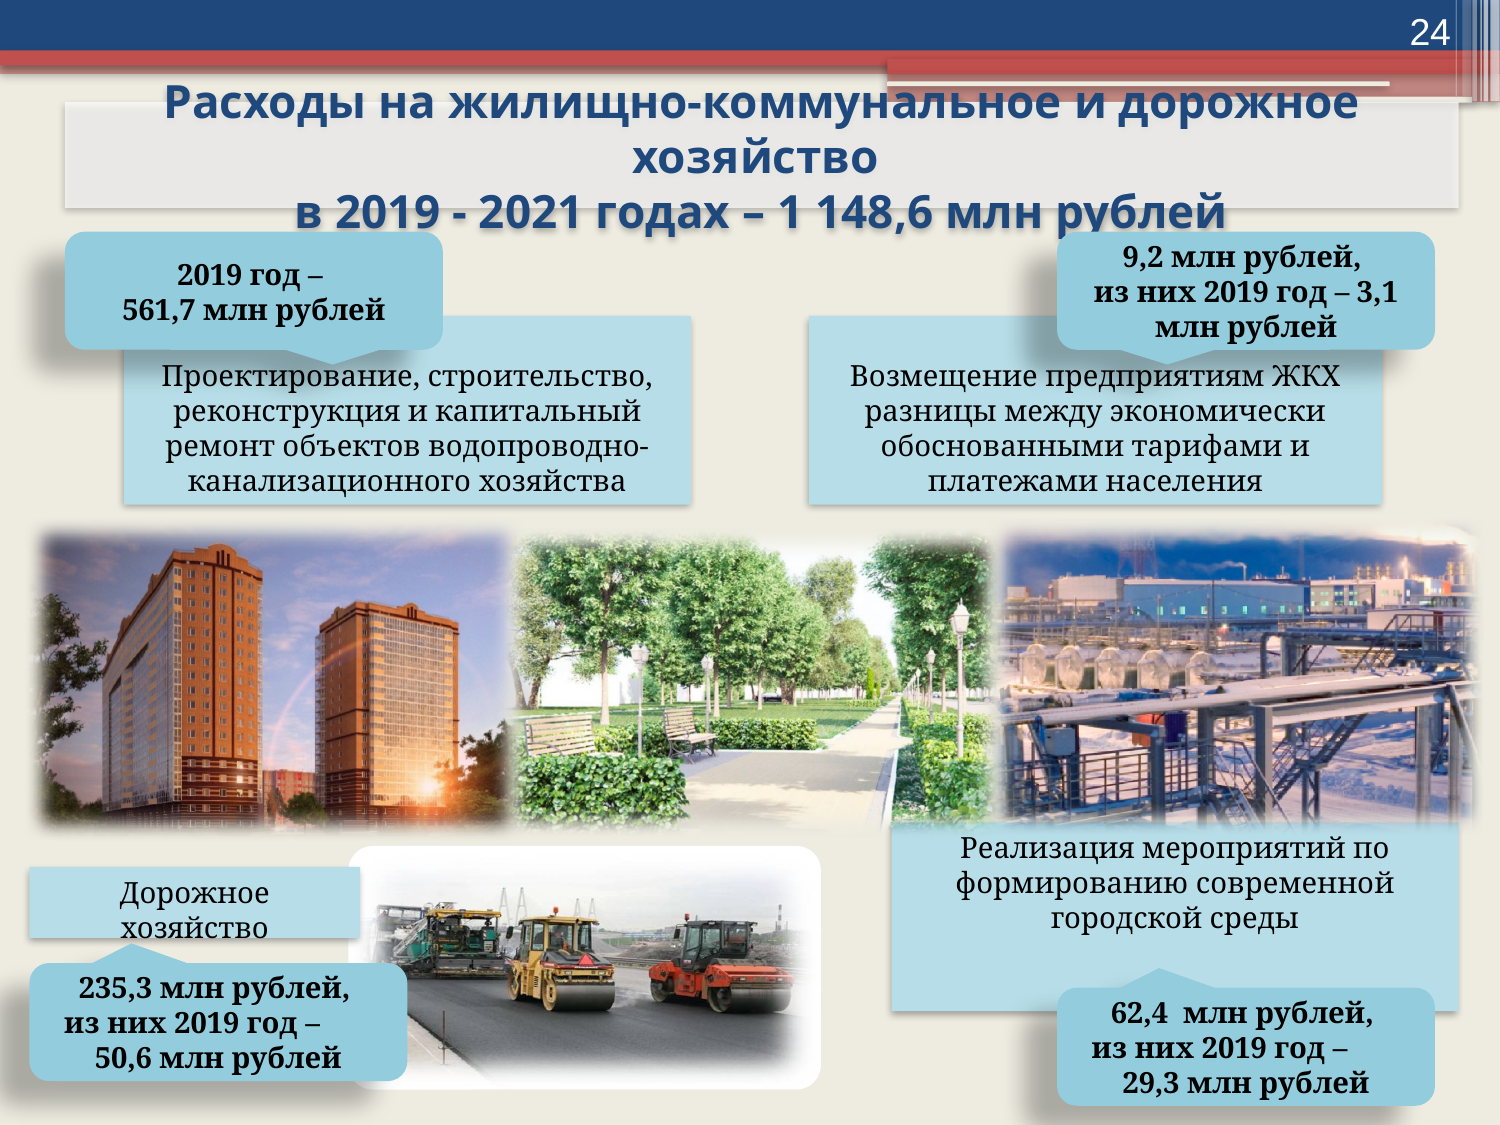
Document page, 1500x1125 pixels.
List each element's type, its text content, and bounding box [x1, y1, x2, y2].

text_box 2019 год – 561,7 млн рублей [63, 230, 445, 367]
text_box Проектирование, строительство, реконструкция и капитальный ремонт объектов водопроводно-канализационного хозяйства [122, 314, 692, 506]
text_box 235,3 млн рублей, из них 2019 год – 50,6 млн рублей [27, 941, 409, 1083]
text_box Реализация мероприятий по формированию современной городской среды [890, 846, 1460, 1013]
text_box 62,4 млн рублей, из них 2019 год – 29,3 млн рублей [1055, 966, 1437, 1108]
text_box Дорожное хозяйство [28, 865, 362, 939]
text_box [348, 846, 821, 1090]
slide_number 24 [1340, 0, 1466, 61]
text_box 9,2 млн рублей, из них 2019 год – 3,1 млн рублей [1055, 230, 1437, 367]
text_box Расходы на жилищно-коммунальное и дорожное хозяйство в 2019 - 2021 годах – 1 148,6 млн рублей [63, 100, 1460, 210]
text_box Возмещение предприятиям ЖКХ разницы между экономически обоснованными тарифами и платежами населения [807, 314, 1383, 506]
picture [24, 515, 1486, 843]
